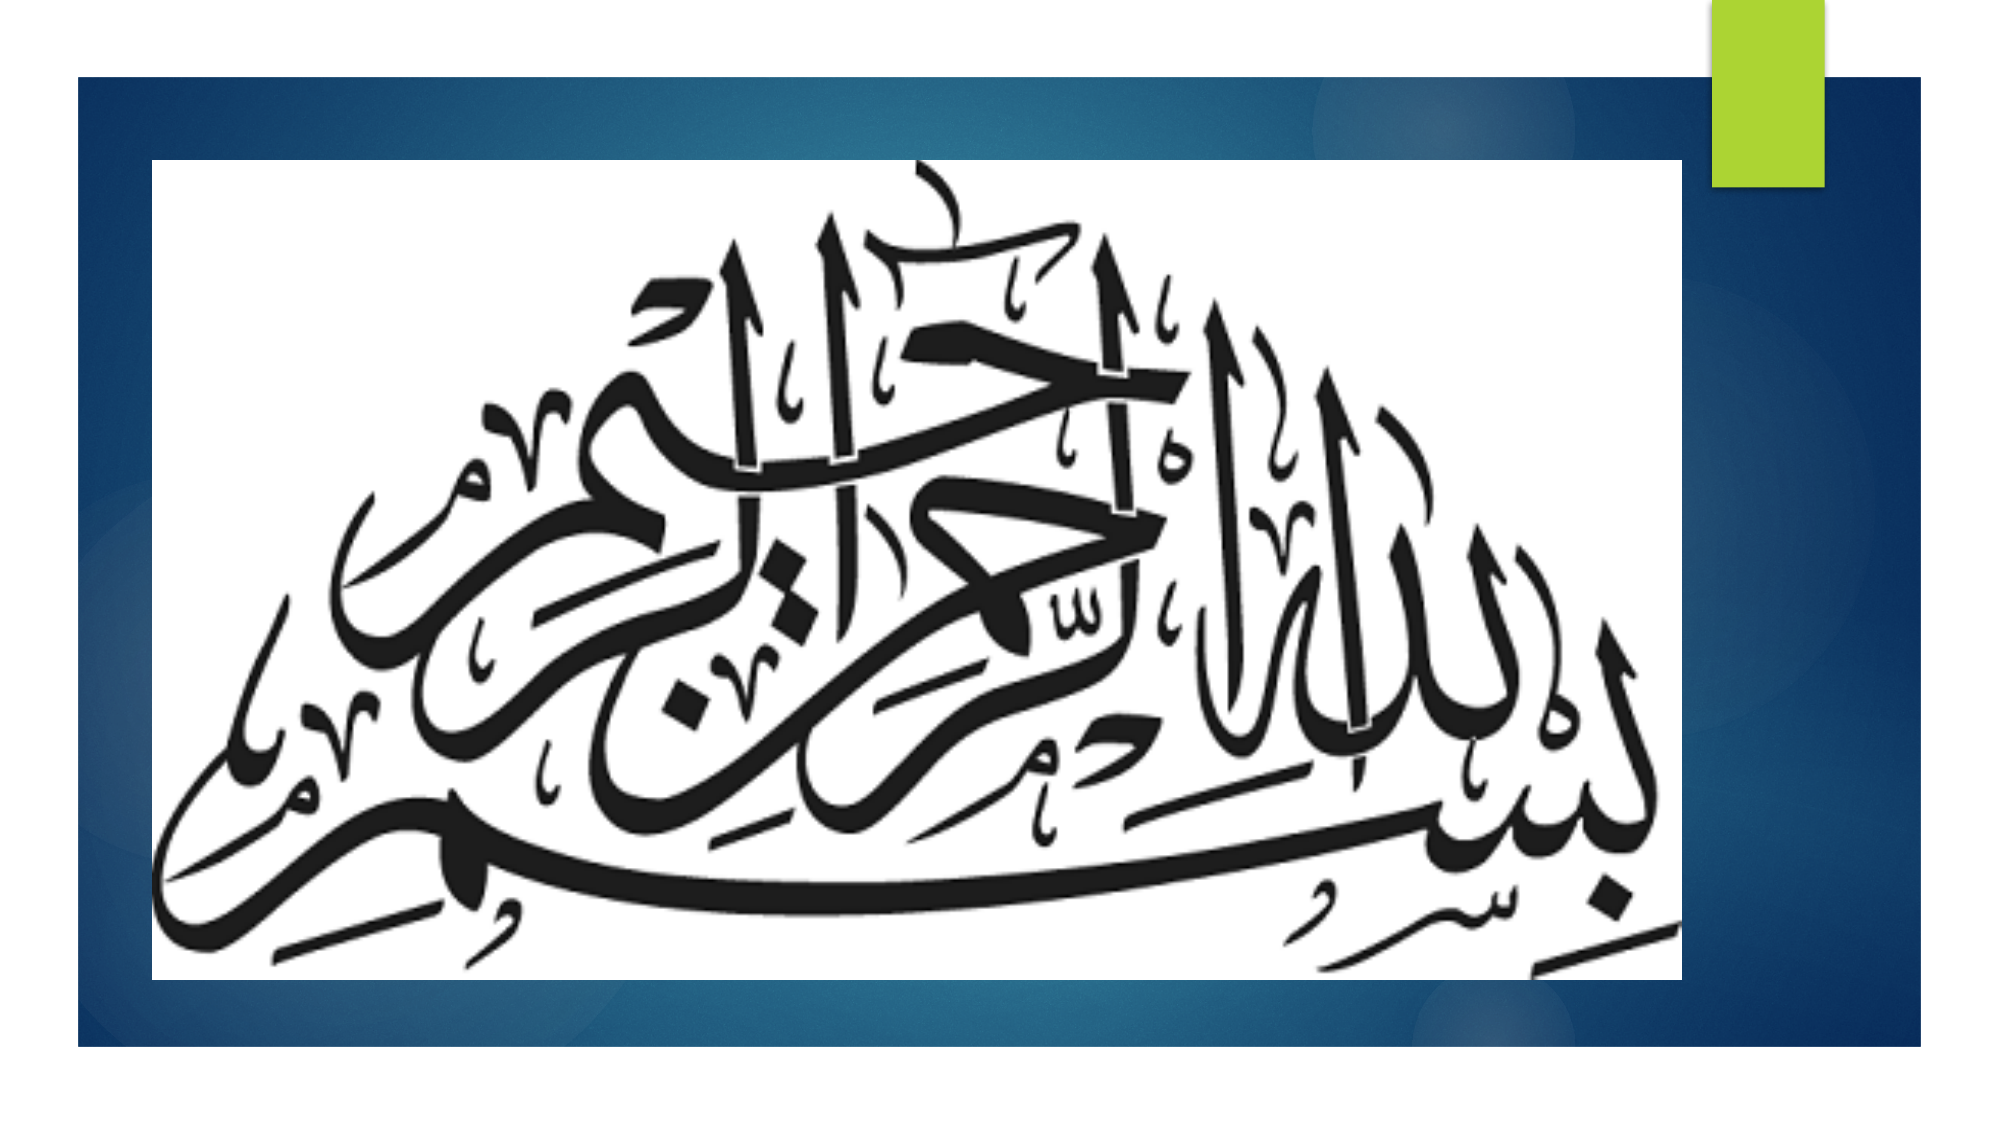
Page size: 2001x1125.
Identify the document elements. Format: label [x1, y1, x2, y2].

picture [151, 160, 1682, 980]
